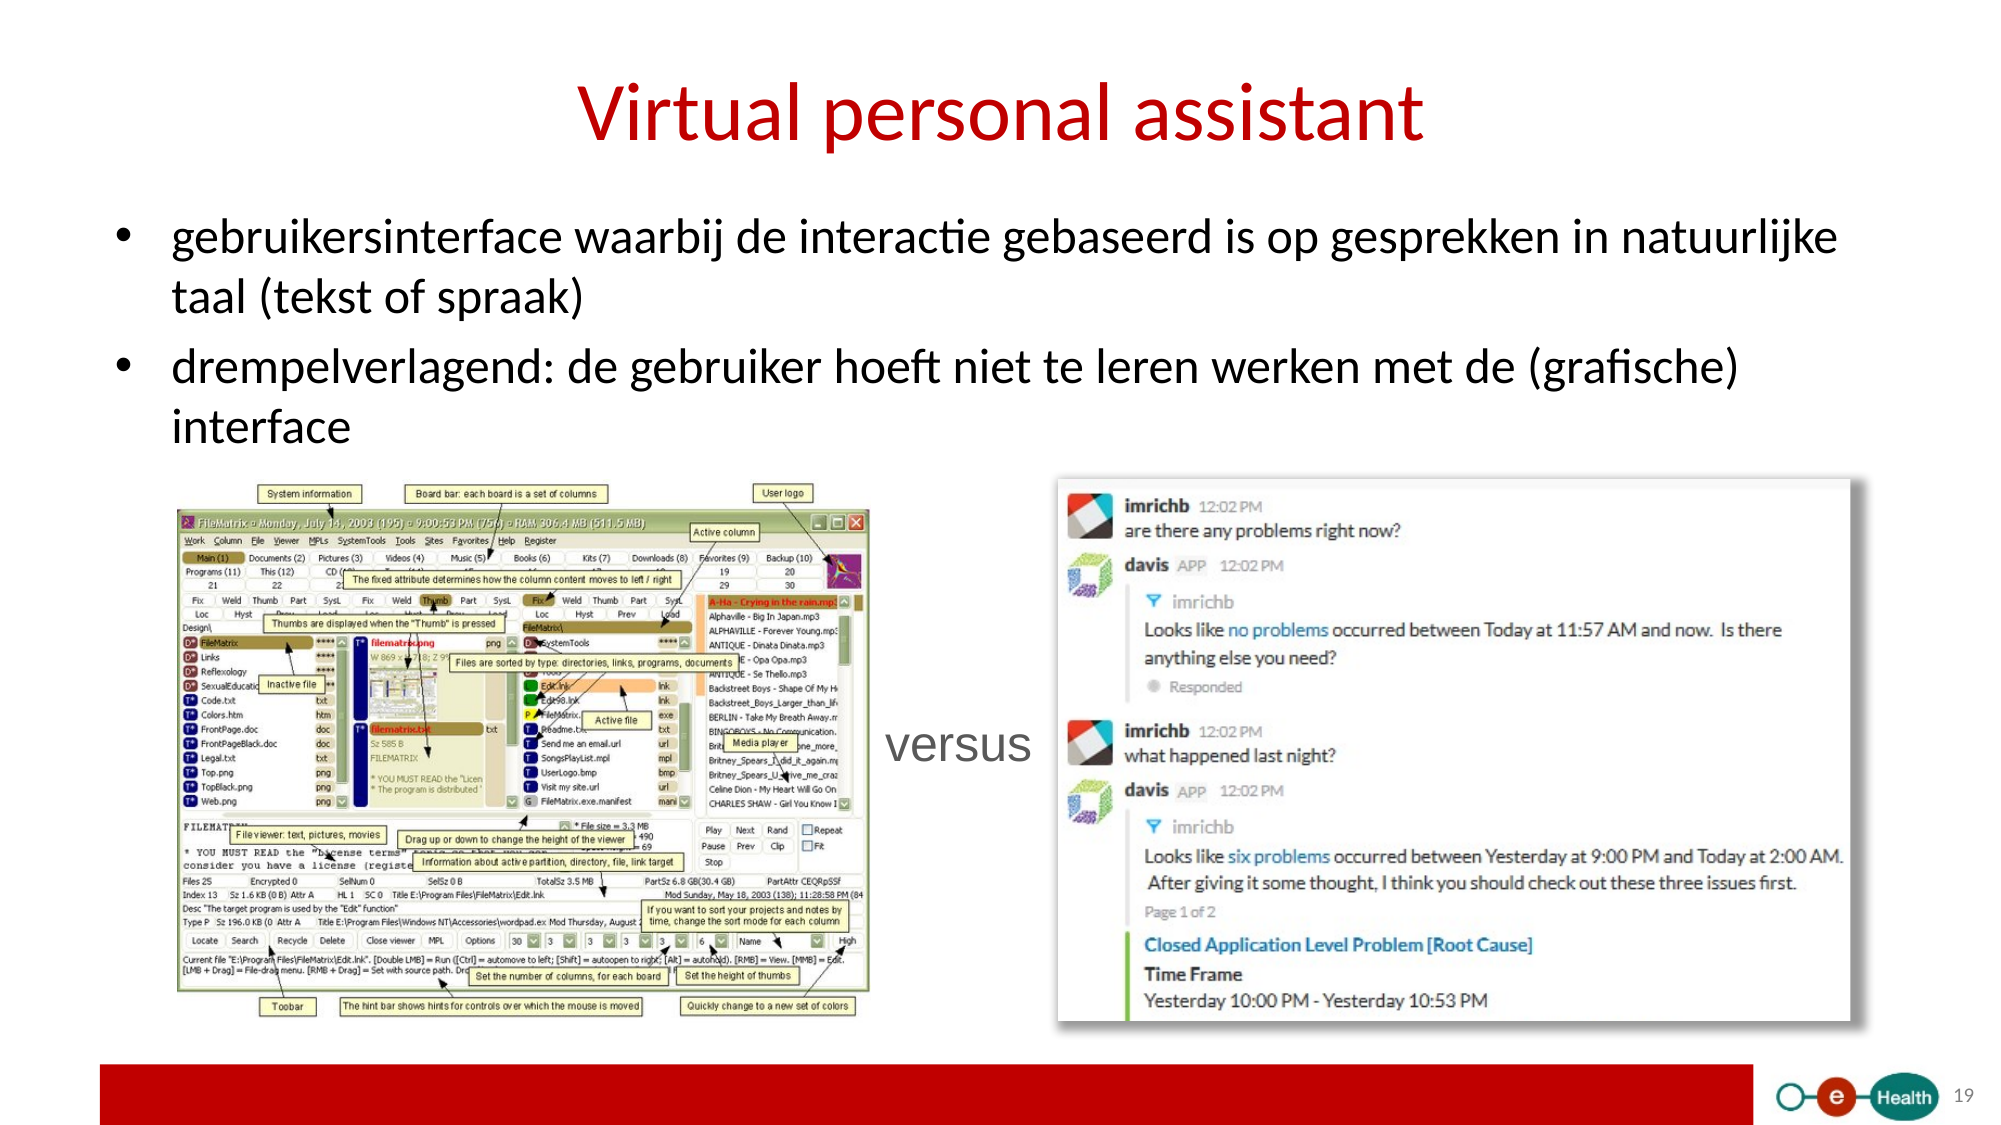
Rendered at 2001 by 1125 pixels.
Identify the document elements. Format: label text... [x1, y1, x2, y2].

list gebruikersinterface waarbij de interactie gebaseerd is op gesprekken in natuurlijke taal (tekst of spraak) drempelverlagend: de gebruiker hoeft niet te leren werken met de (grafische) interface [99, 196, 1900, 1035]
text_box versus [876, 704, 1050, 787]
picture [1767, 1064, 1824, 1124]
slide_number 19 [1824, 1064, 1990, 1125]
picture [1057, 479, 1851, 1021]
picture [176, 479, 871, 1023]
title Virtual personal assistant [102, 30, 1903, 183]
